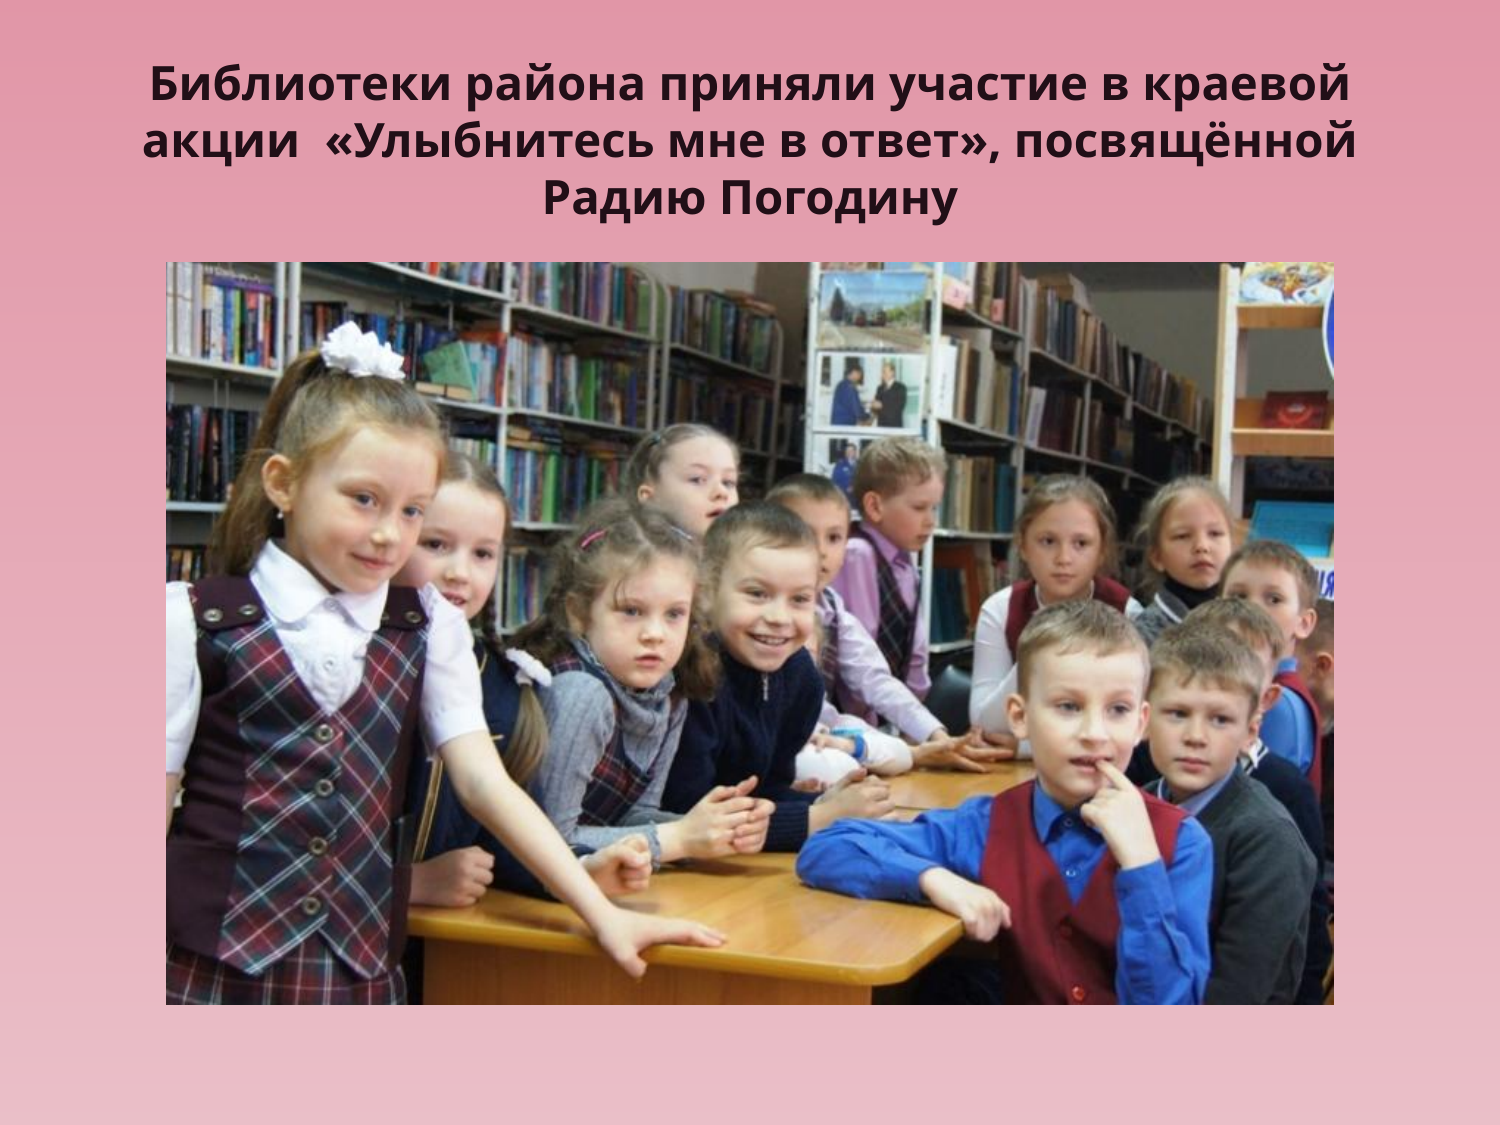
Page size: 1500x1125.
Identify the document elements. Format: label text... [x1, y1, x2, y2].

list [165, 262, 1335, 1006]
title Библиотеки района приняли участие в краевой акции «Улыбнитесь мне в ответ», посвящённой Радию Погодину [75, 45, 1425, 233]
